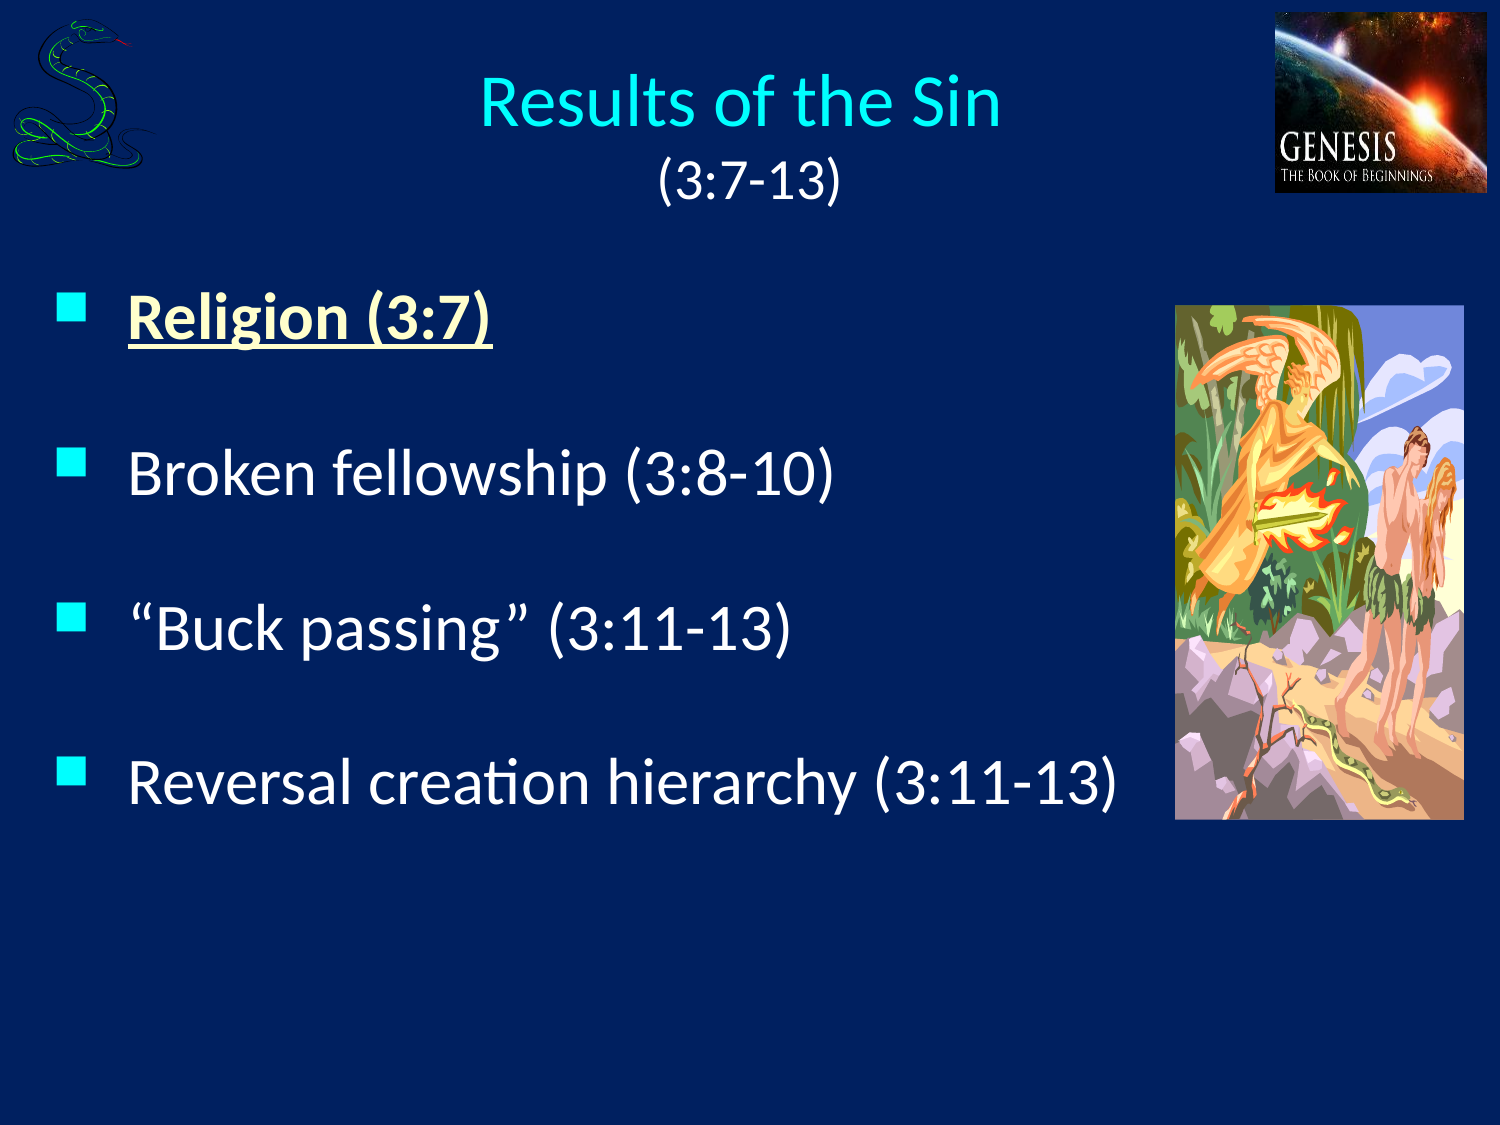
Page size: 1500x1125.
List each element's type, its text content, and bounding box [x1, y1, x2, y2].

picture [1274, 12, 1487, 193]
picture [12, 18, 157, 169]
title Results of the Sin (3:7-13) [462, 37, 1038, 225]
list Religion (3:7) Broken fellowship (3:8-10) “Buck passing” (3:11-13) Reversal creation hierarchy (3:11-13) [37, 265, 1163, 860]
picture [1174, 299, 1467, 826]
